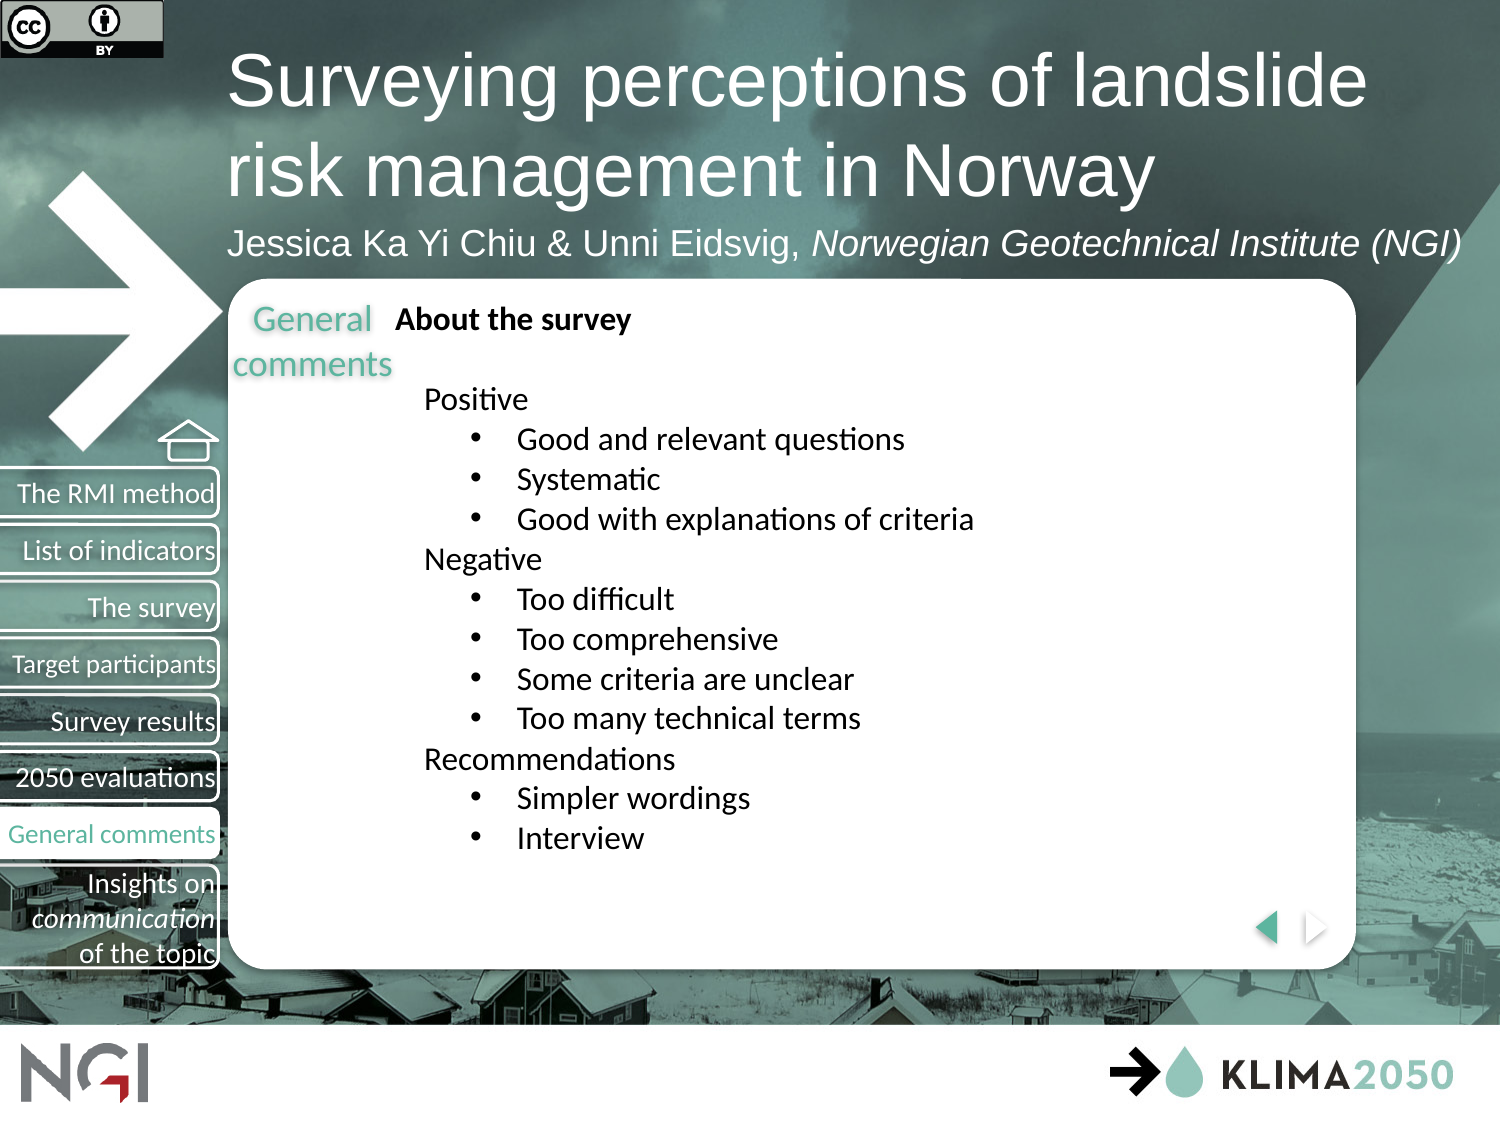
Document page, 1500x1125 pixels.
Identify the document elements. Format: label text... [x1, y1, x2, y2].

text_box The RMI method [0, 466, 220, 518]
list Jessica Ka Yi Chiu & Unni Eidsvig, Norwegian Geotechnical Institute (NGI) [226, 218, 1483, 361]
text_box Target participants [0, 637, 220, 688]
text_box The survey [0, 581, 220, 632]
text_box About the survey Positive Good and relevant questions Systematic Good with explanations of criteria Negative Too difficult Too comprehensive Some criteria are unclear Too many technical terms Recommendations Simpler wordings Interview [380, 290, 1302, 904]
text_box List of indicators [0, 523, 220, 575]
text_box [228, 361, 1356, 969]
title Surveying perceptions of landslide risk management in Norway [226, 30, 1383, 218]
text_box General comments [205, 273, 419, 404]
picture [0, 0, 1500, 1125]
text_box Insights on communication of the topic [0, 865, 220, 969]
text_box [1254, 909, 1278, 945]
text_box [158, 420, 219, 461]
text_box [1305, 909, 1329, 945]
text_box General comments [0, 807, 220, 859]
text_box Survey results [0, 695, 220, 745]
text_box 2050 evaluations [0, 750, 220, 802]
